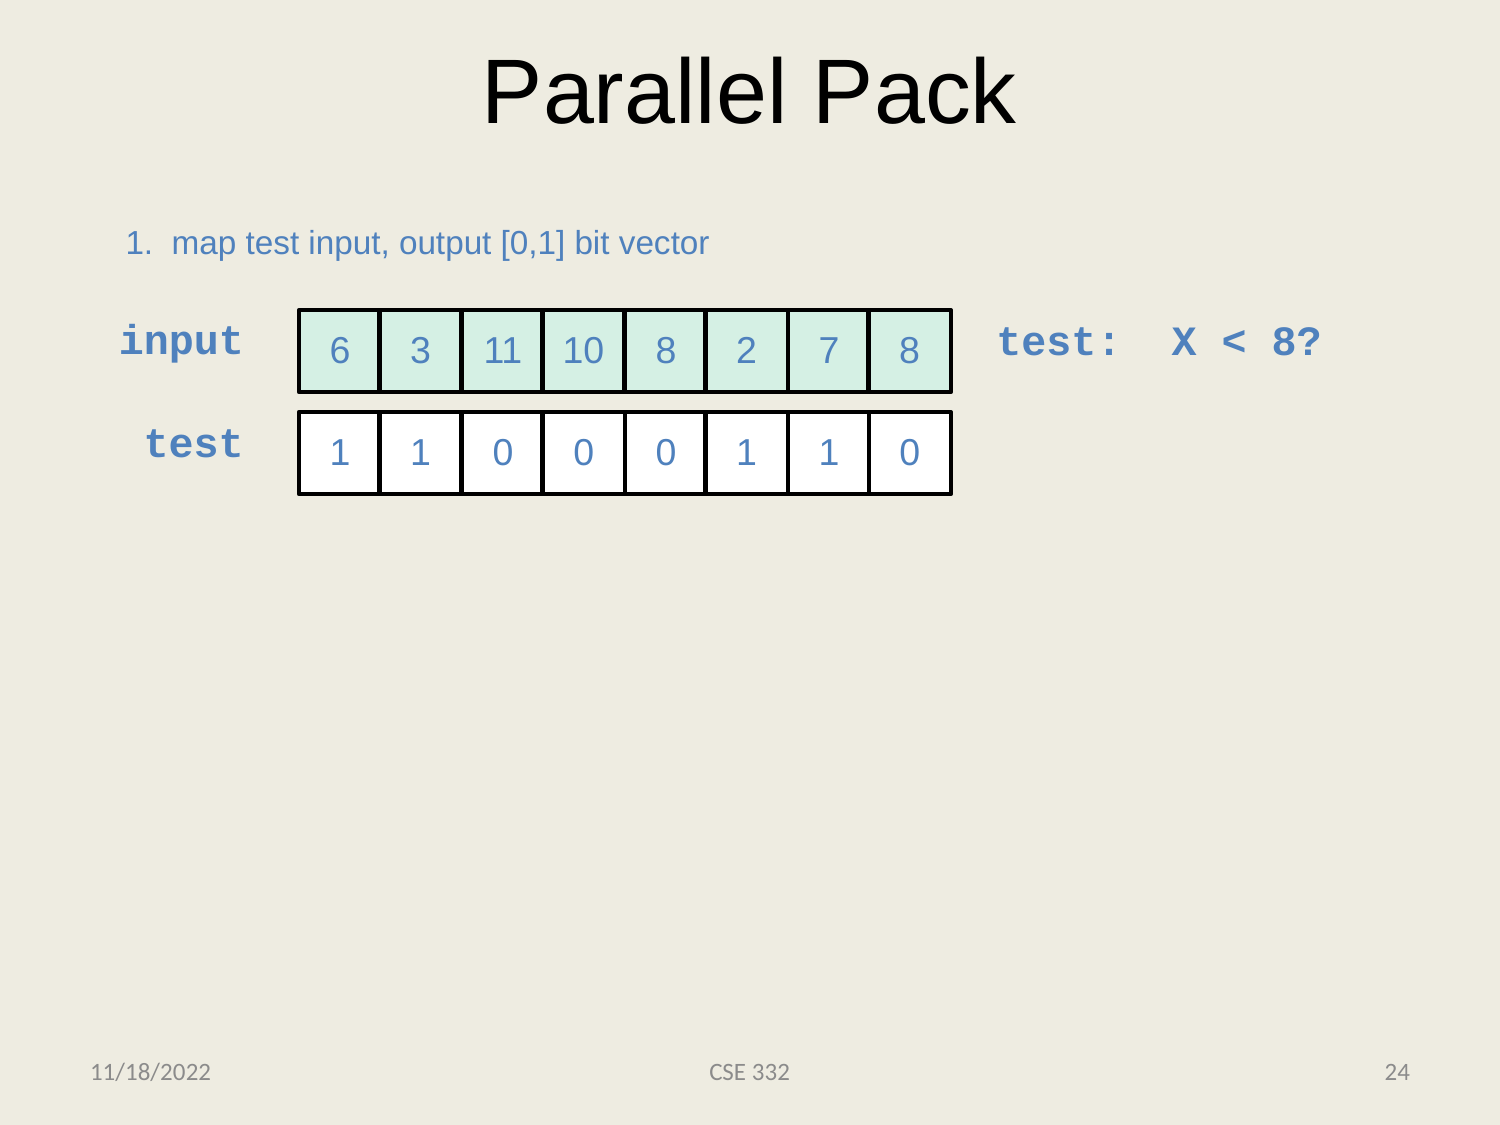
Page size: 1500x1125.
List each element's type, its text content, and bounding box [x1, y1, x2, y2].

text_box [298, 411, 951, 495]
text_box 1. map test input, output [0,1] bit vector [118, 207, 1014, 280]
slide_number 24 [1074, 1042, 1425, 1103]
text_box 11 [461, 310, 542, 393]
text_box 6 [298, 310, 379, 393]
text_box 7 [788, 310, 868, 393]
text_box test: X < 8? [996, 319, 1339, 383]
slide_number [75, 1042, 425, 1103]
text_box 8 [868, 310, 951, 393]
text_box 2 [705, 310, 788, 393]
text_box 8 [624, 310, 705, 393]
text_box input [118, 318, 261, 382]
title Parallel Pack [112, 0, 1388, 175]
footer CSE 332 [512, 1042, 988, 1103]
text_box 10 [542, 310, 624, 393]
text_box test [143, 421, 261, 485]
text_box 3 [379, 310, 461, 393]
